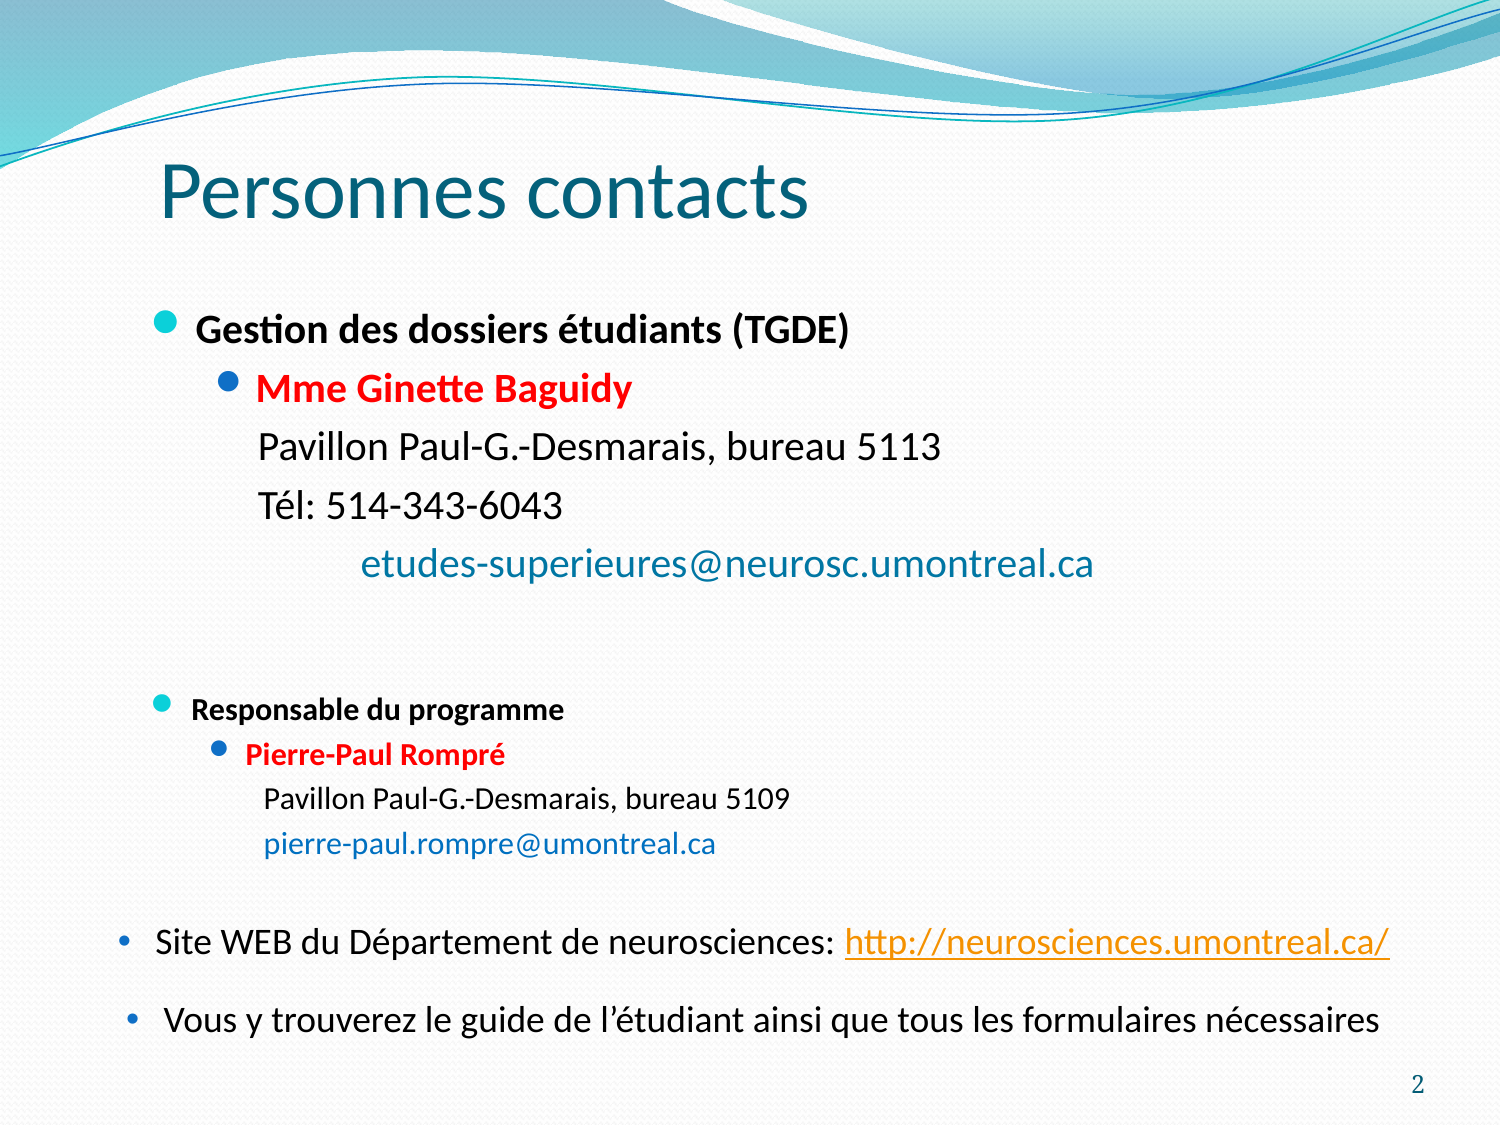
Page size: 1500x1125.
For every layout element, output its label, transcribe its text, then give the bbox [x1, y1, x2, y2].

slide_number 2 [1299, 1042, 1425, 1103]
text_box Site WEB du Département de neurosciences: http://neurosciences.umontreal.ca/ Vous y trouverez le guide de l’étudiant ainsi que tous les formulaires nécessaires [56, 915, 1444, 1048]
text_box Gestion des dossiers étudiants (TGDE) Mme Ginette Baguidy Pavillon Paul-G.-Desmarais, bureau 5113 Tél: 514-343-6043 etudes-superieures@neurosc.umontreal.ca [135, 294, 1317, 621]
title Personnes contacts [159, 102, 1341, 235]
list Responsable du programme Pierre-Paul Rompré Pavillon Paul-G.-Desmarais, bureau 5109 pierre-paul.rompre@umontreal.ca [135, 680, 1317, 870]
